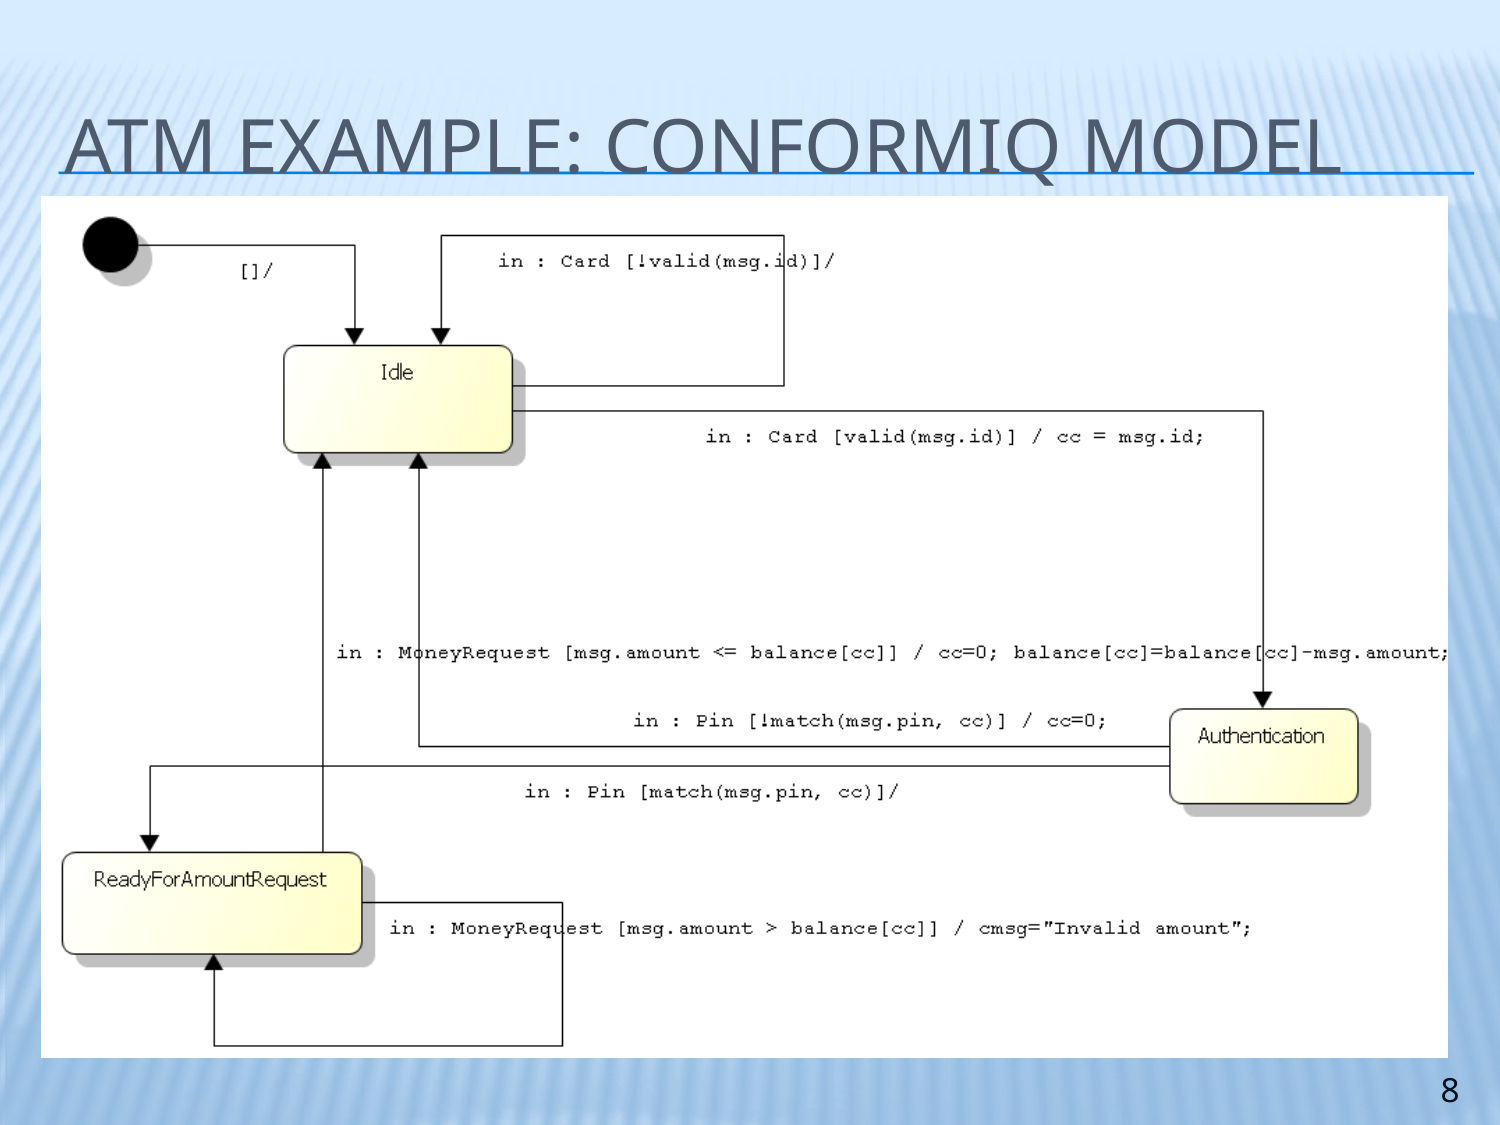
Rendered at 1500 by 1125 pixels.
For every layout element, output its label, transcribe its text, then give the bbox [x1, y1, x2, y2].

picture [40, 195, 1448, 1059]
slide_number 8 [1350, 1061, 1475, 1103]
title ATM example: conformiq model [50, 75, 1475, 213]
